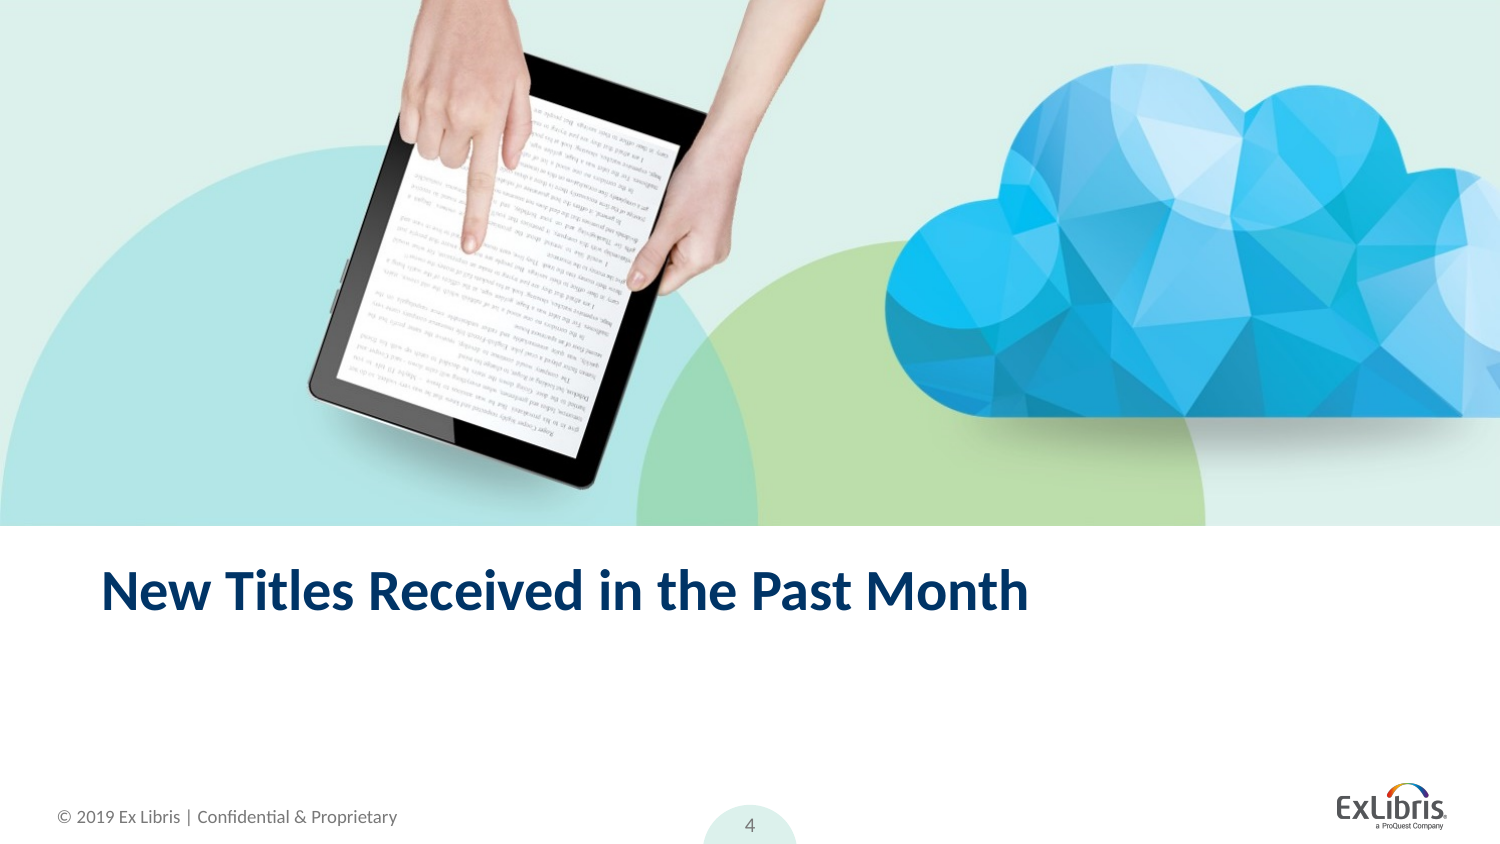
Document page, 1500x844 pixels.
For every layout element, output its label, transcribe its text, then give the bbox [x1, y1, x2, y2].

slide_number 4 [705, 793, 795, 844]
picture [1337, 783, 1447, 830]
title New Titles Received in the Past Month [86, 544, 1152, 749]
picture [0, 0, 1500, 526]
